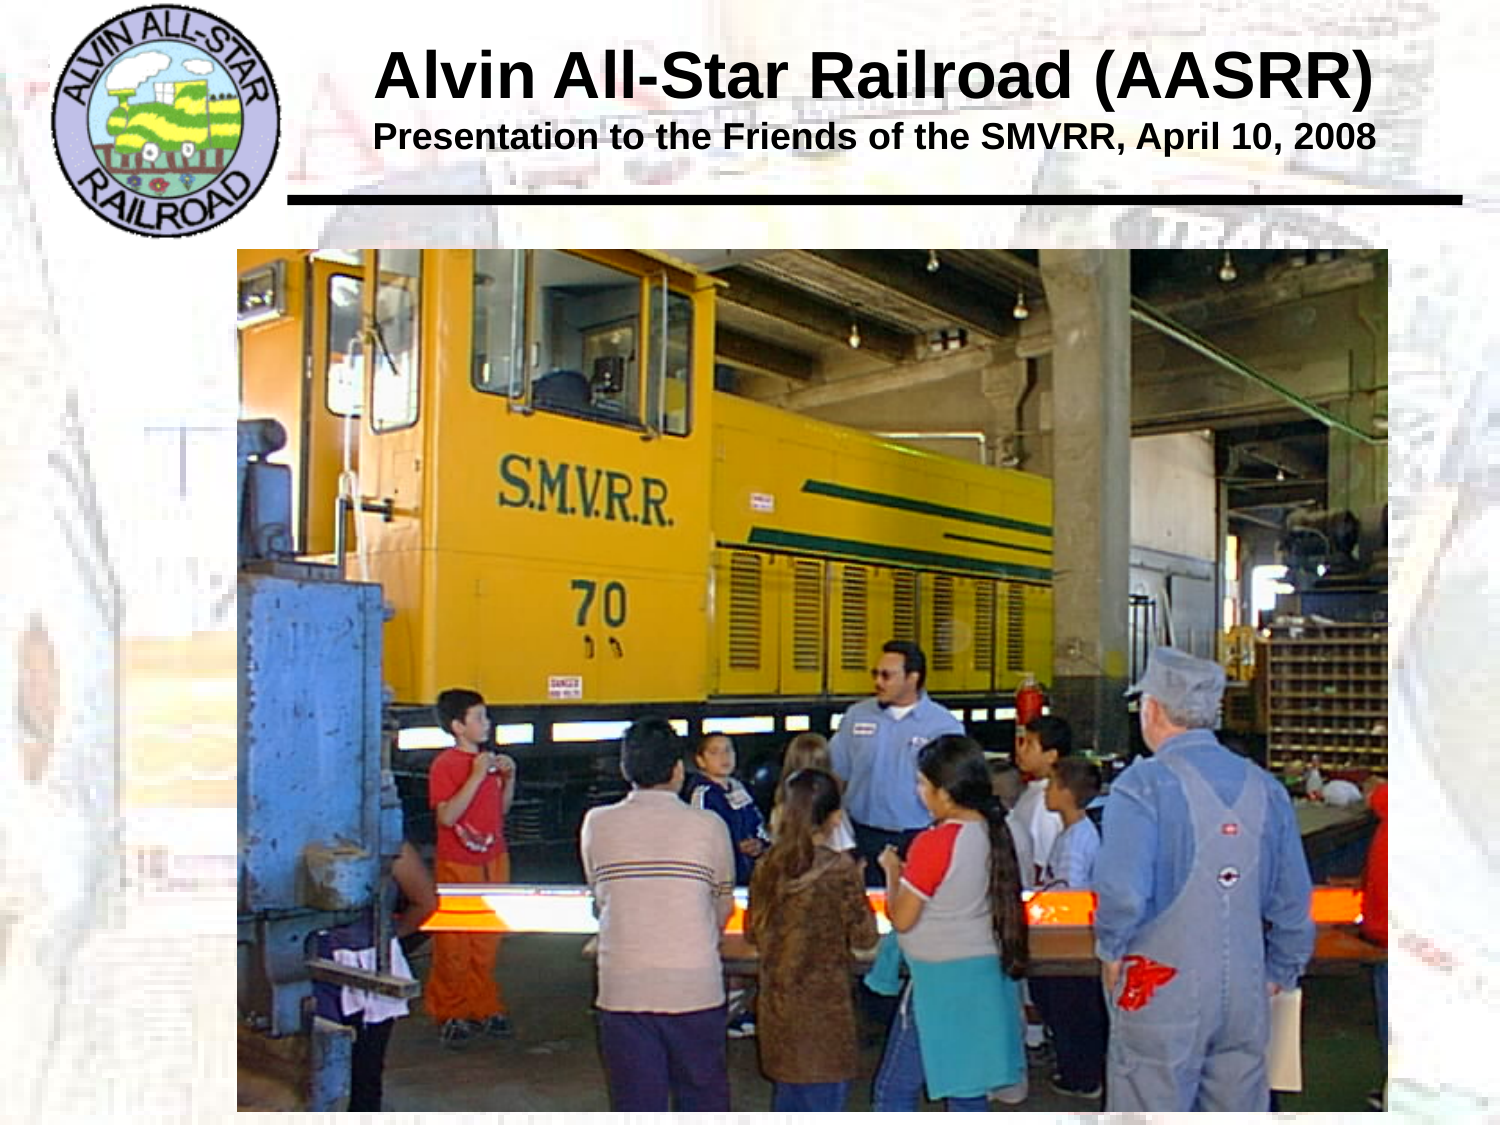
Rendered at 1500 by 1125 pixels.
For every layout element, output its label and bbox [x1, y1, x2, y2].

list [237, 249, 1388, 1112]
picture [0, 0, 1500, 1125]
